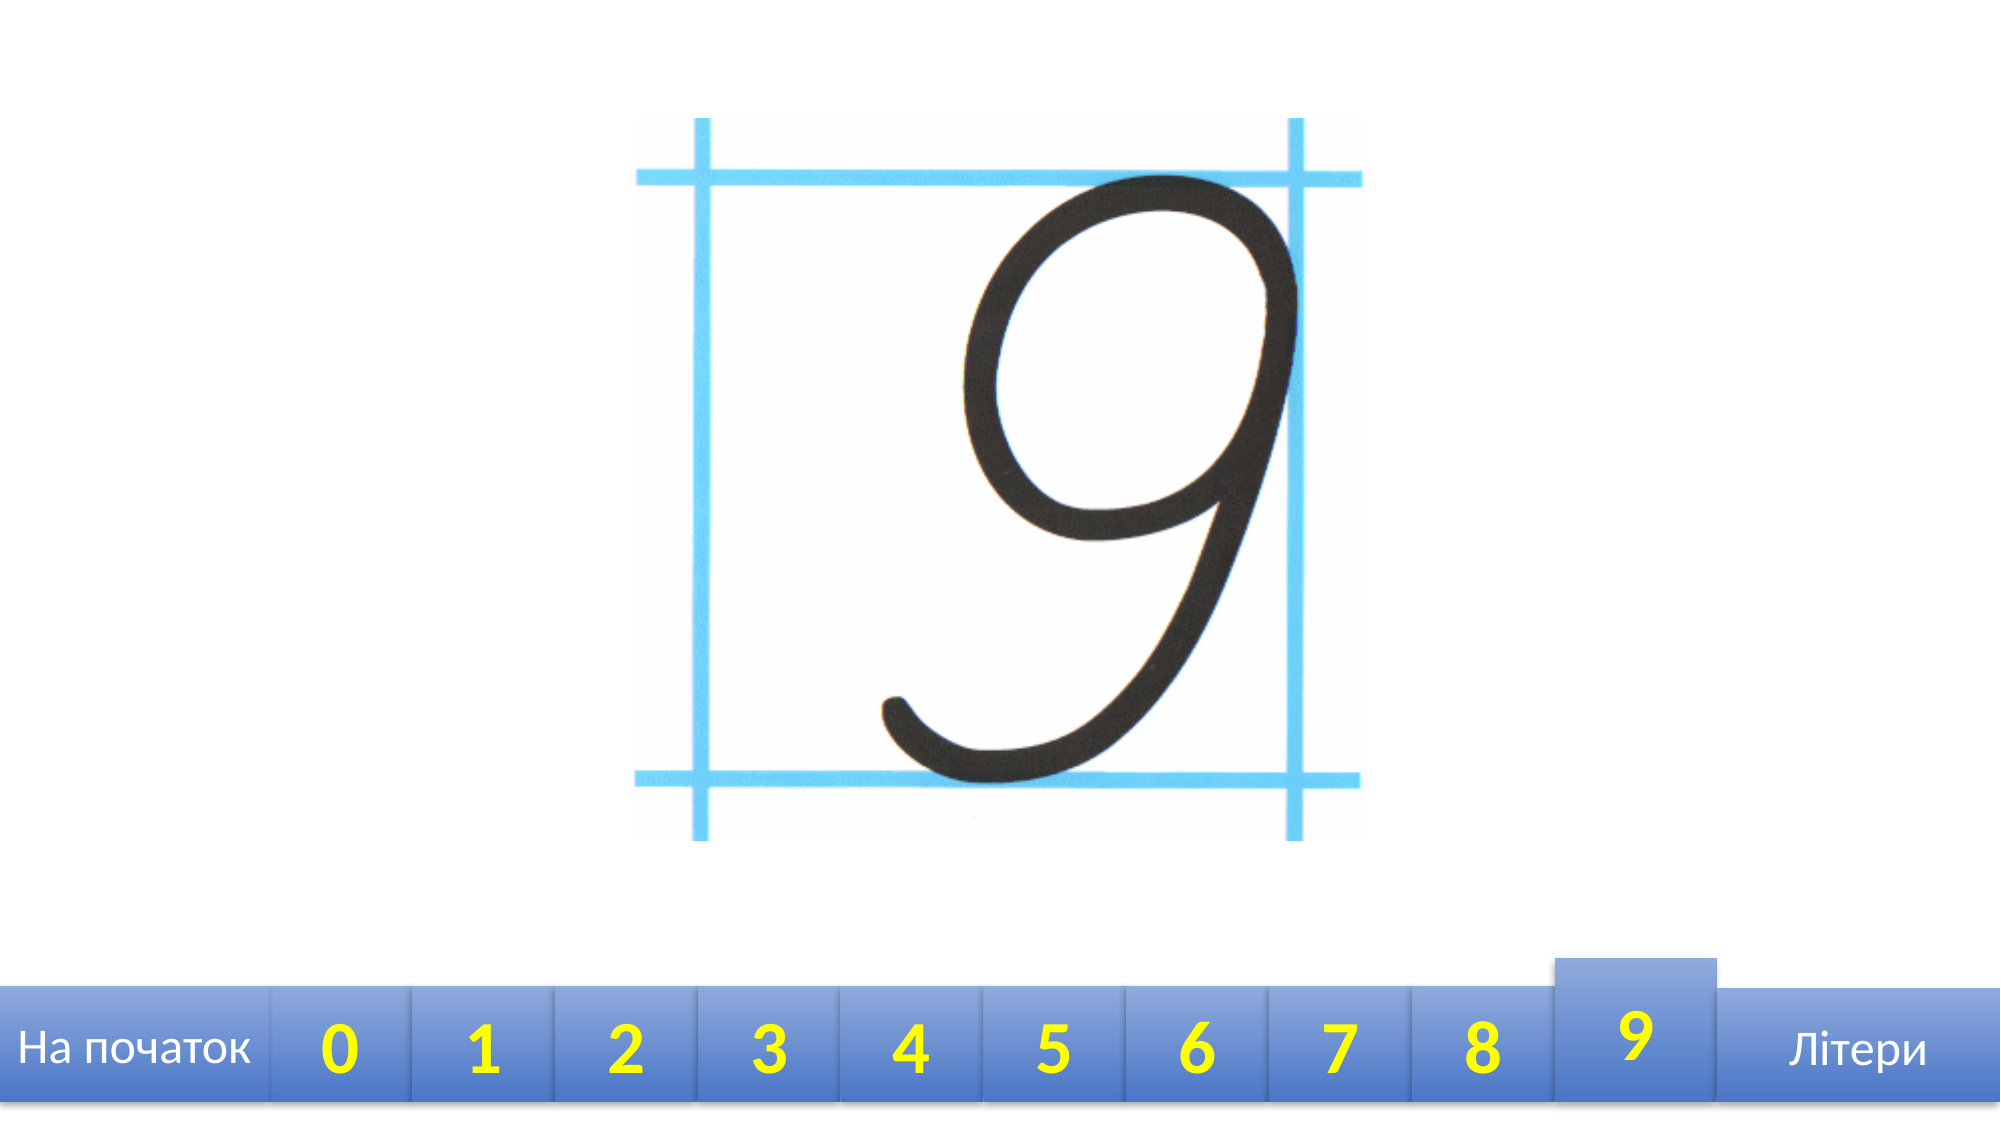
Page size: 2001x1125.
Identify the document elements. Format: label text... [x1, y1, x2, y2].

text_box На початок [0, 985, 269, 1103]
text_box 5 [983, 985, 1125, 1103]
text_box 8 [1411, 985, 1549, 1103]
text_box 9 [1554, 958, 1717, 1103]
text_box Літери [1716, 988, 2000, 1103]
text_box 2 [554, 985, 697, 1103]
text_box 3 [697, 985, 840, 1103]
text_box 4 [840, 985, 982, 1103]
text_box 0 [269, 985, 411, 1103]
text_box 1 [411, 985, 554, 1103]
text_box 6 [1126, 985, 1268, 1103]
text_box 7 [1269, 985, 1411, 1103]
picture [634, 118, 1366, 841]
